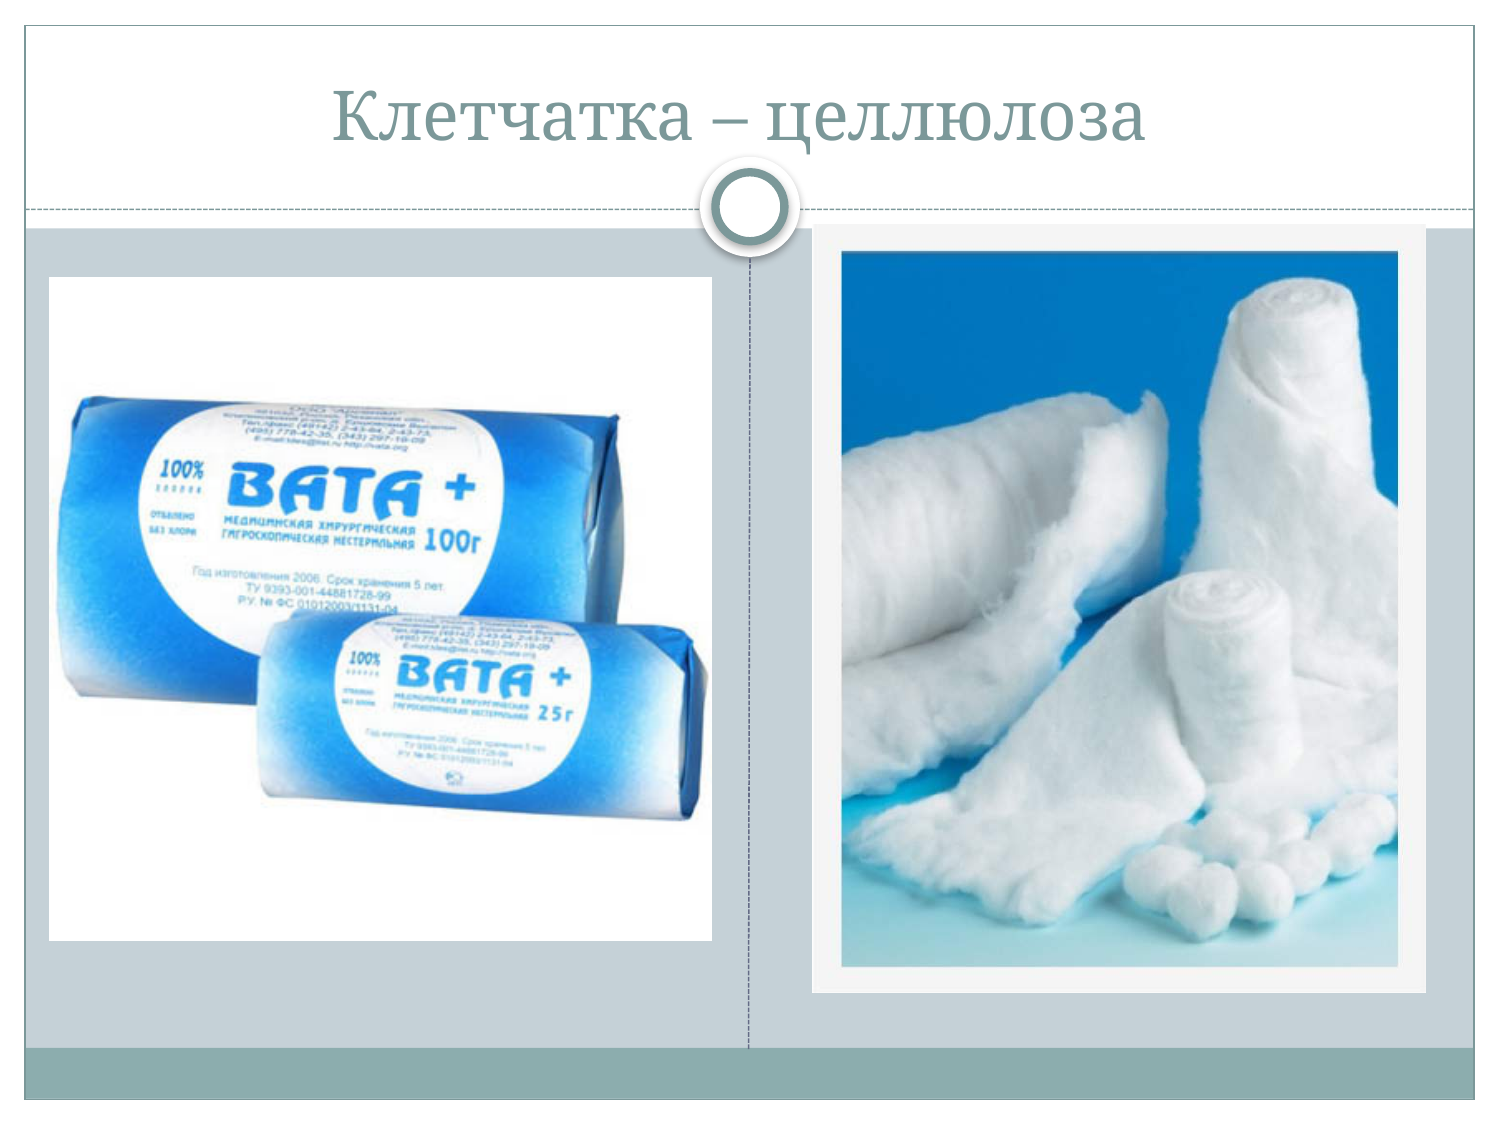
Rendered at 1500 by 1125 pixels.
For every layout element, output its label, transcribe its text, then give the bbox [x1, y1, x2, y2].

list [811, 224, 1426, 994]
title Клетчатка – целлюлоза [49, 37, 1450, 162]
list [49, 277, 713, 941]
